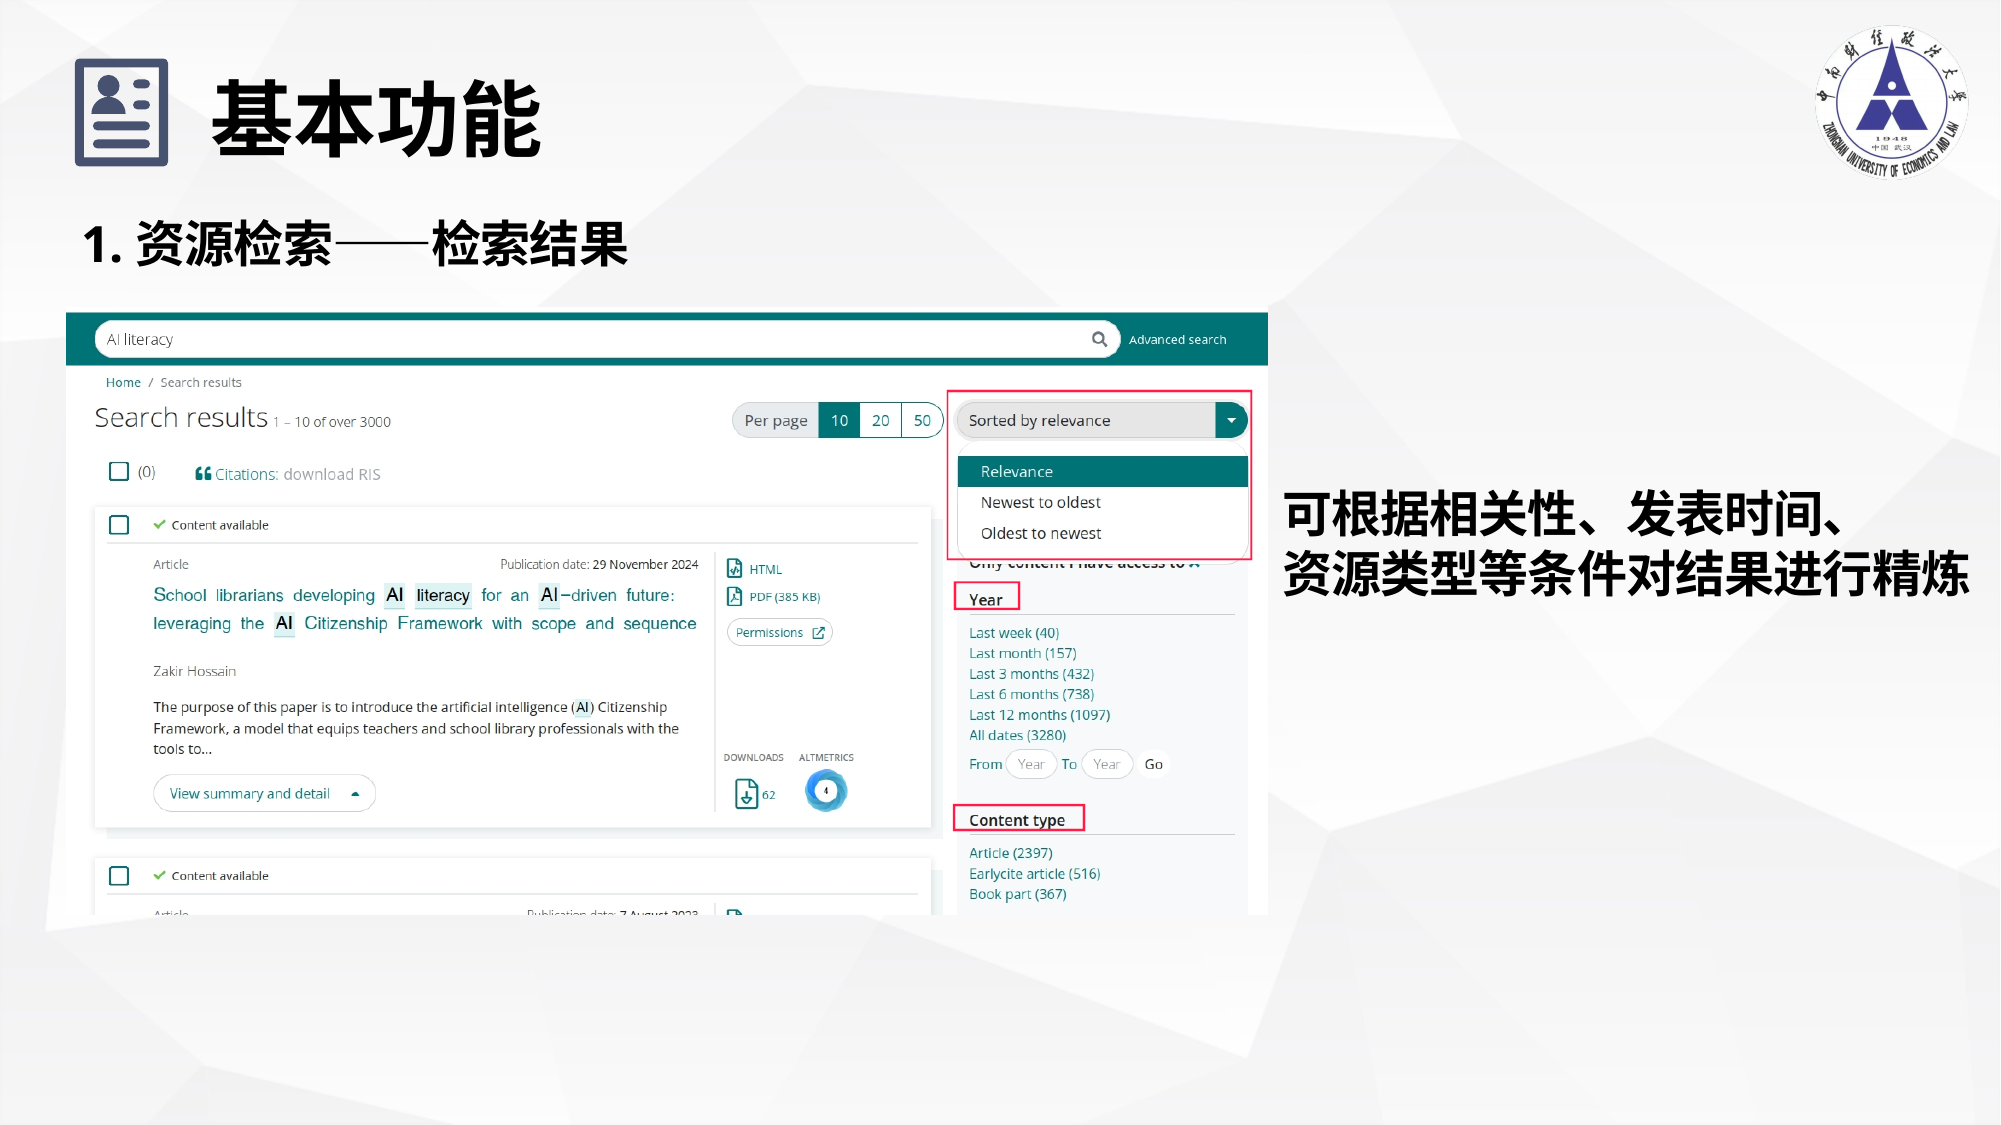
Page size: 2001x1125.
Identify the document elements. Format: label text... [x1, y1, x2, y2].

text_box 1.资源检索——检索结果 [66, 204, 1068, 280]
picture [0, 0, 2001, 1125]
text_box 可根据相关性、发表时间、 资源类型等条件对结果进行精炼 [1268, 475, 1996, 610]
text_box 基本功能 [194, 44, 602, 190]
